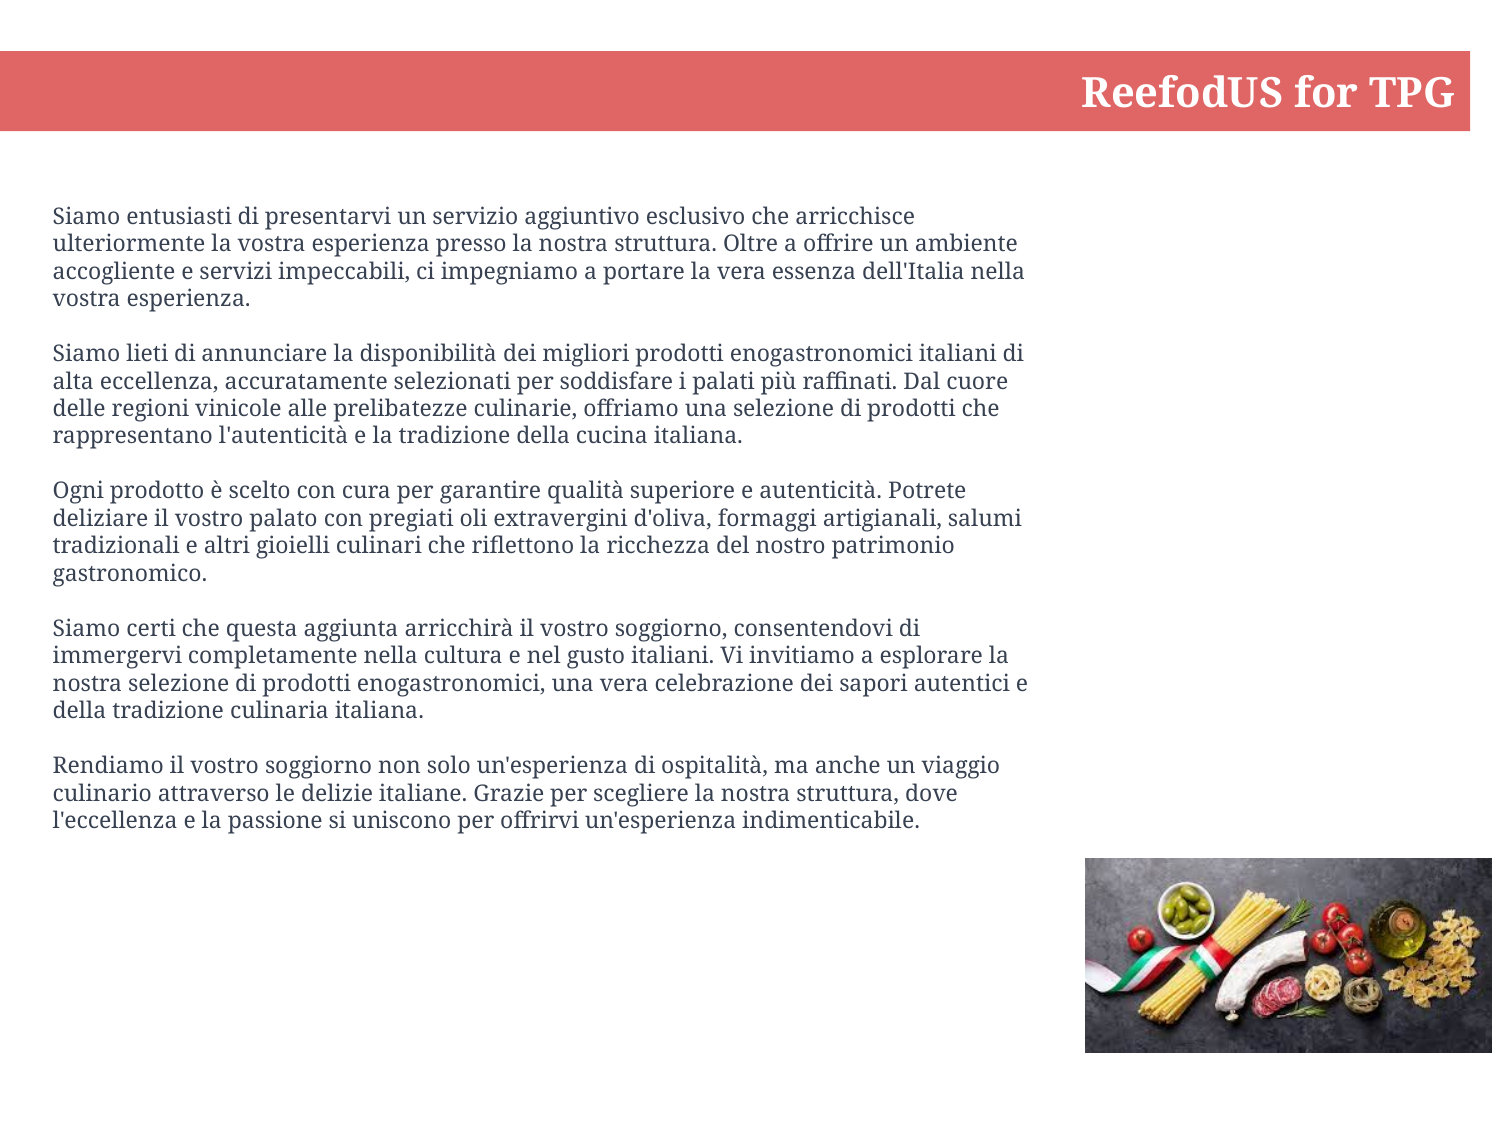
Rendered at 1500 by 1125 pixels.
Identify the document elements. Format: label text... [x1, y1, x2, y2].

text_box ReefodUS for TPG [0, 51, 1471, 132]
picture [1085, 858, 1492, 1053]
text_box Siamo entusiasti di presentarvi un servizio aggiuntivo esclusivo che arricchisce ulteriormente la vostra esperienza presso la nostra struttura. Oltre a offrire un ambiente accogliente e servizi impeccabili, ci impegniamo a portare la vera essenza dell'Italia nella vostra esperienza. Siamo lieti di annunciare la disponibilità dei migliori prodotti enogastronomici italiani di alta eccellenza, accuratamente selezionati per soddisfare i palati più raffinati. Dal cuore delle regioni vinicole alle prelibatezze culinarie, offriamo una selezione di prodotti che rappresentano l'autenticità e la tradizione della cucina italiana. Ogni prodotto è scelto con cura per garantire qualità superiore e autenticità. Potrete deliziare il vostro palato con pregiati oli extravergini d'oliva, formaggi artigianali, salumi tradizionali e altri gioielli culinari che riflettono la ricchezza del nostro patrimonio gastronomico. Siamo certi che questa aggiunta arricchirà il vostro soggiorno, consentendovi di immergervi completamente nella cultura e nel gusto italiani. Vi invitiamo a esplorare la nostra selezione di prodotti enogastronomici, una vera celebrazione dei sapori autentici e della tradizione culinaria italiana. Rendiamo il vostro soggiorno non solo un'esperienza di ospitalità, ma anche un viaggio culinario attraverso le delizie italiane. Grazie per scegliere la nostra struttura, dove l'eccellenza e la passione si uniscono per offrirvi un'esperienza indimenticabile. [37, 186, 1062, 916]
